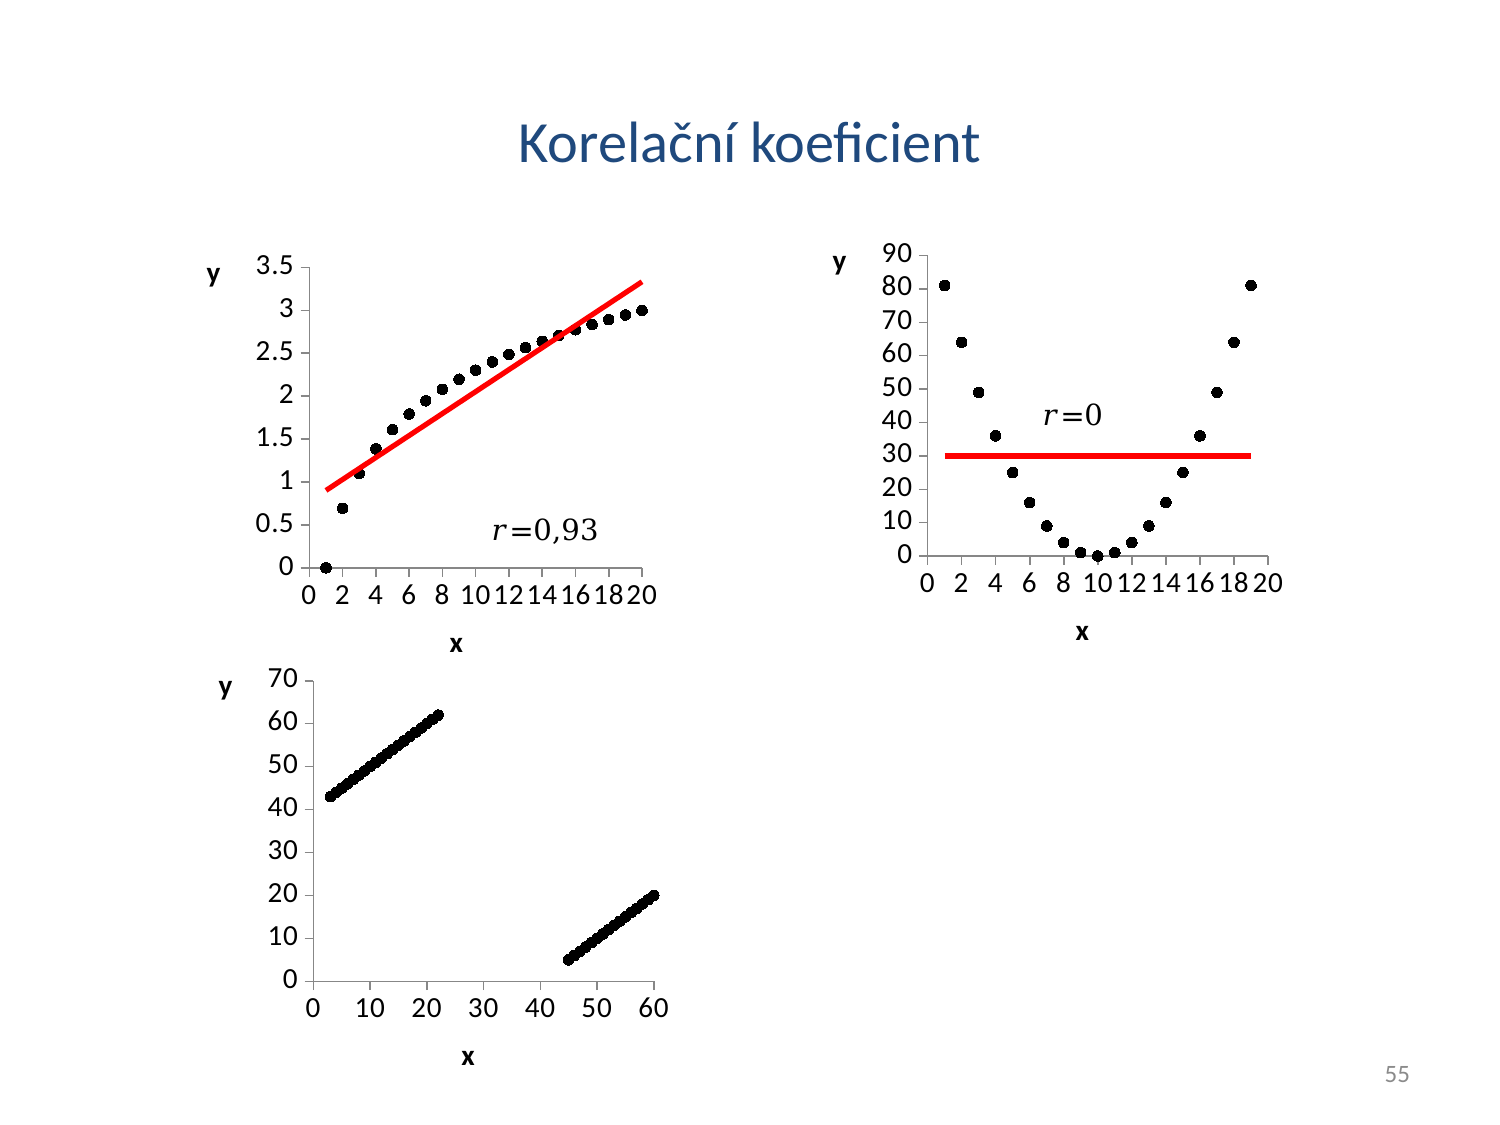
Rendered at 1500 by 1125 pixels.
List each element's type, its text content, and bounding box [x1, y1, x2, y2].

title Korelační koeficient [75, 45, 1425, 233]
chart [194, 243, 680, 1108]
chart [820, 231, 1294, 682]
slide_number 55 [1074, 1042, 1425, 1103]
